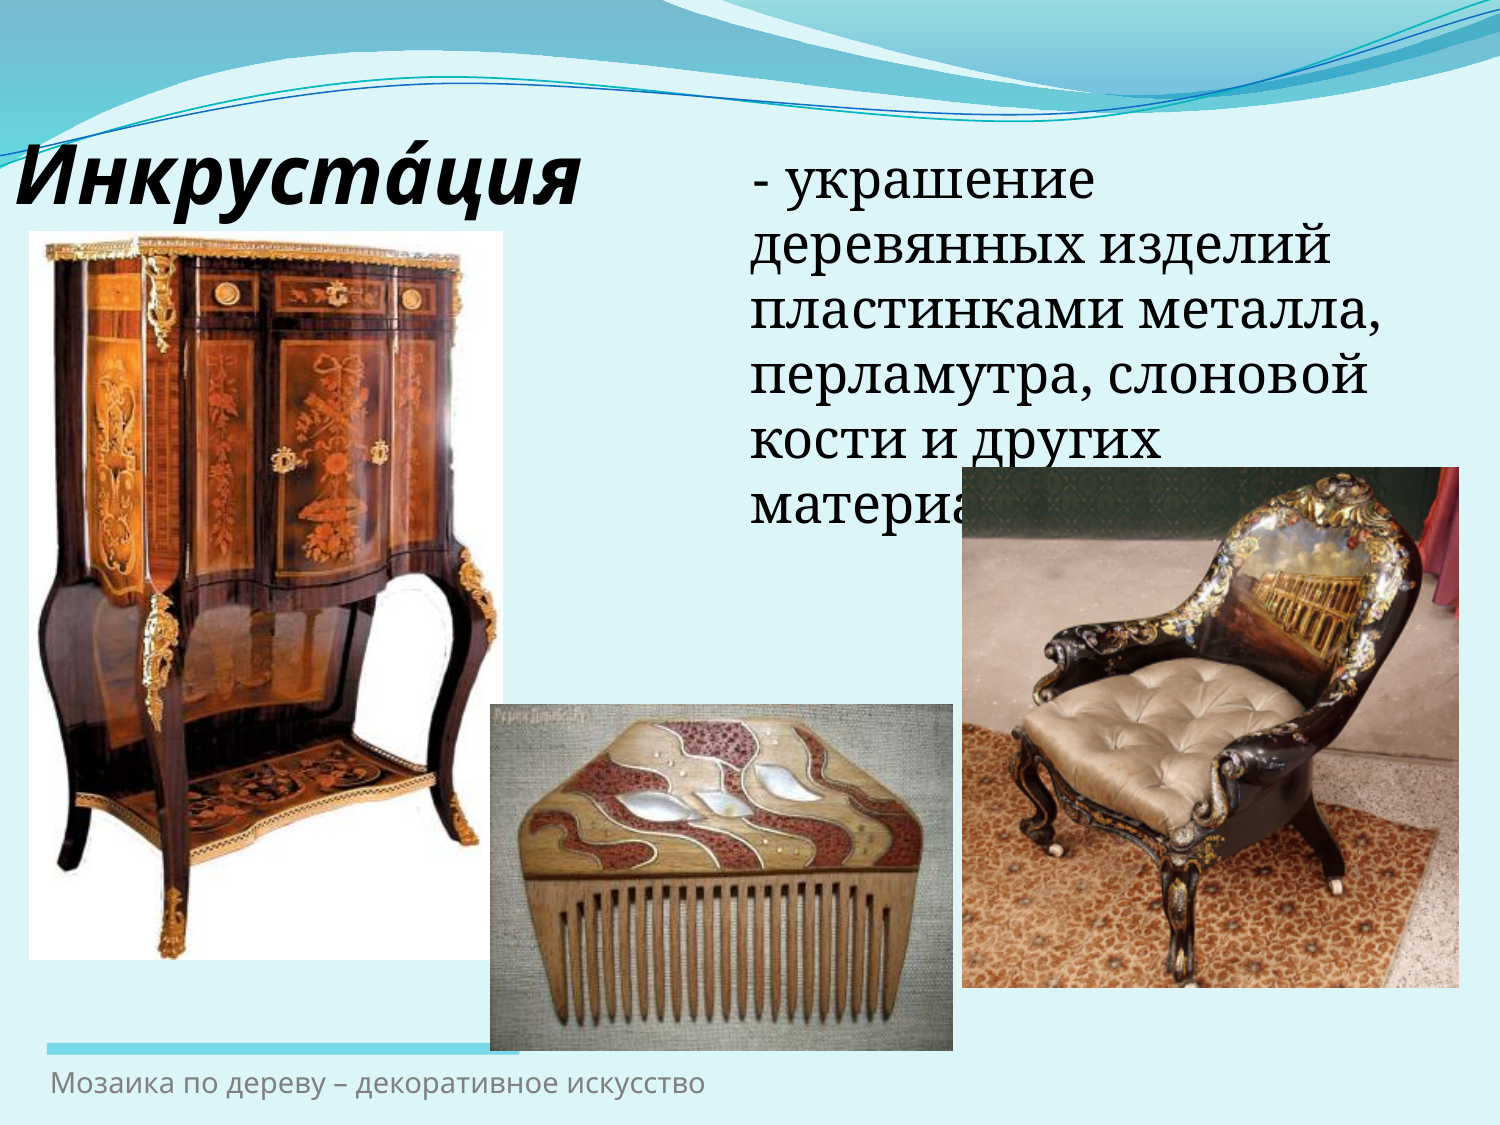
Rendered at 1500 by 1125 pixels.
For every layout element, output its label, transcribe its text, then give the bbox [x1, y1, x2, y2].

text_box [34, 1030, 1023, 1107]
text_box - украшение деревянных изделий пластинками металла, перламутра, слоновой кости и других материалов. [690, 137, 1441, 524]
picture [29, 231, 953, 1052]
picture [962, 467, 1460, 988]
text_box Инкруста́ция [0, 113, 733, 229]
